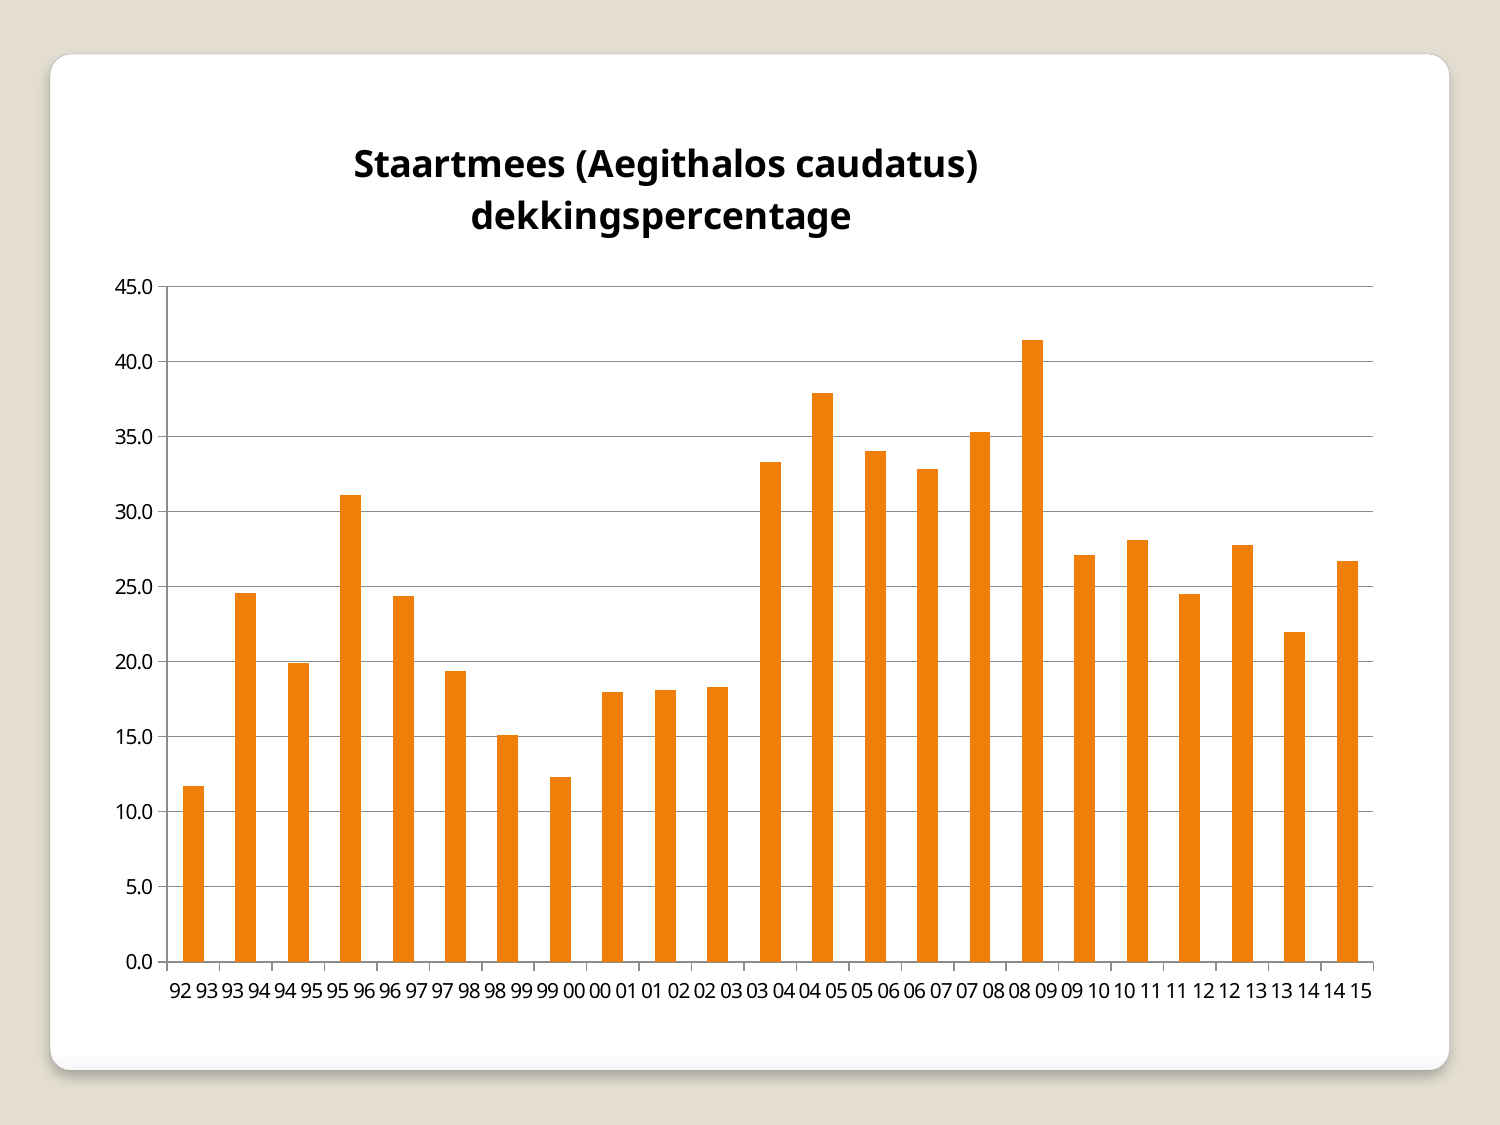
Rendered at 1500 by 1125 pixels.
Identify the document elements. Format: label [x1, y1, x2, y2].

chart [88, 101, 1400, 1024]
